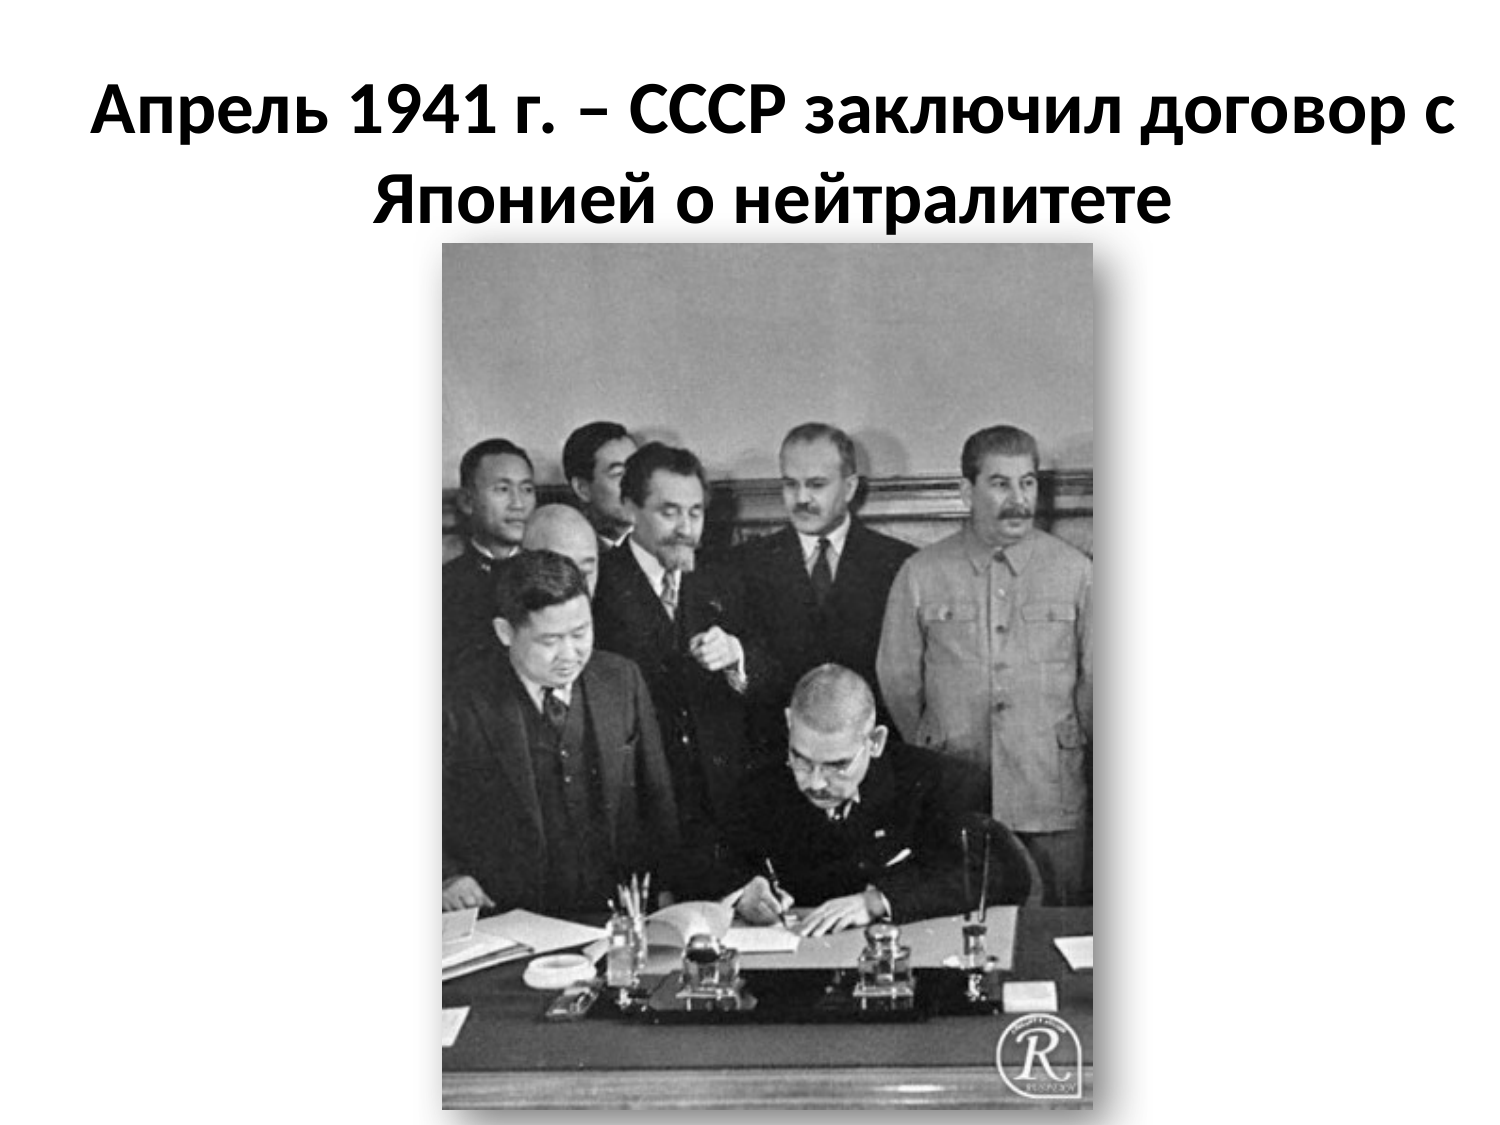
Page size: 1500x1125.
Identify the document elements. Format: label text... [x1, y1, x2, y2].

title Апрель 1941 г. – СССР заключил договор с Японией о нейтралитете [64, 78, 1483, 220]
picture [442, 243, 1093, 1110]
